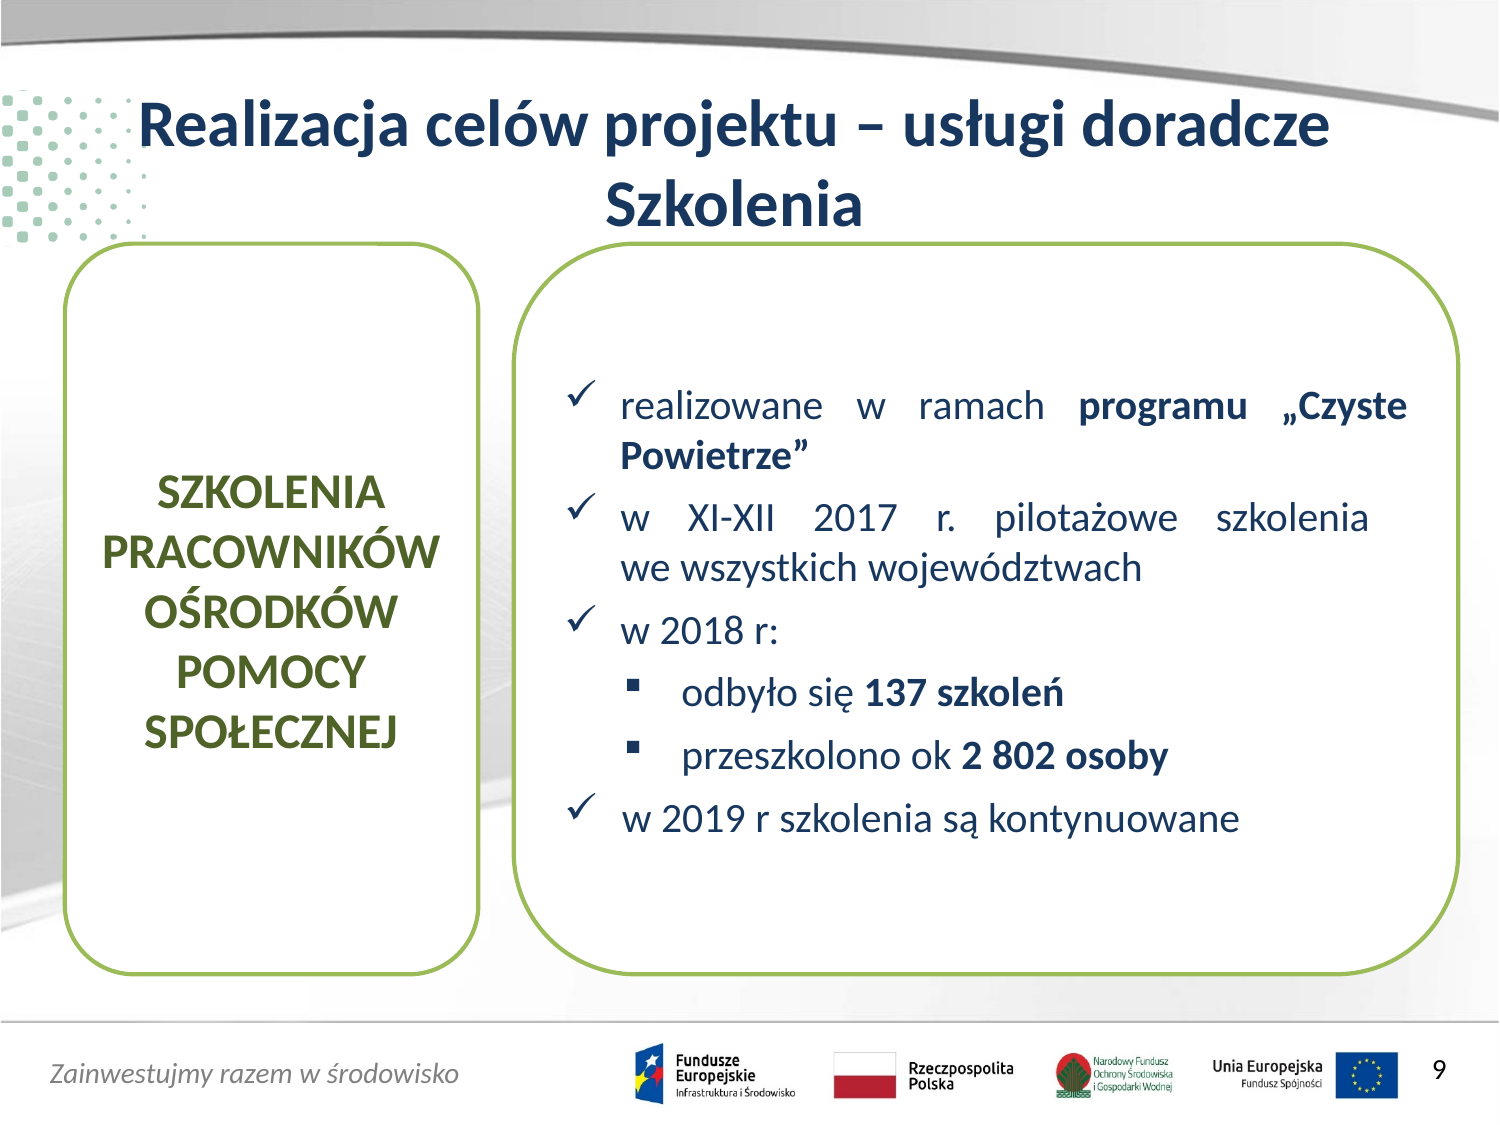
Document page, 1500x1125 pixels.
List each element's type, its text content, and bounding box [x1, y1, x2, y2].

text_box SZKOLENIA PRACOWNIKÓW OŚRODKÓW POMOCY SPOŁECZNEJ [62, 241, 481, 977]
picture [608, 1025, 1425, 1123]
text_box realizowane w ramach programu „Czyste Powietrze” w XI-XII 2017 r. pilotażowe szkolenia we wszystkich województwach w 2018 r: odbyło się 137 szkoleń przeszkolono ok 2 802 osoby w 2019 r szkolenia są kontynuowane [511, 241, 1461, 977]
text_box Realizacja celów projektu – usługi doradcze Szkolenia [112, 100, 1359, 219]
picture [0, 0, 1499, 1023]
slide_number 9 [1417, 1042, 1500, 1103]
